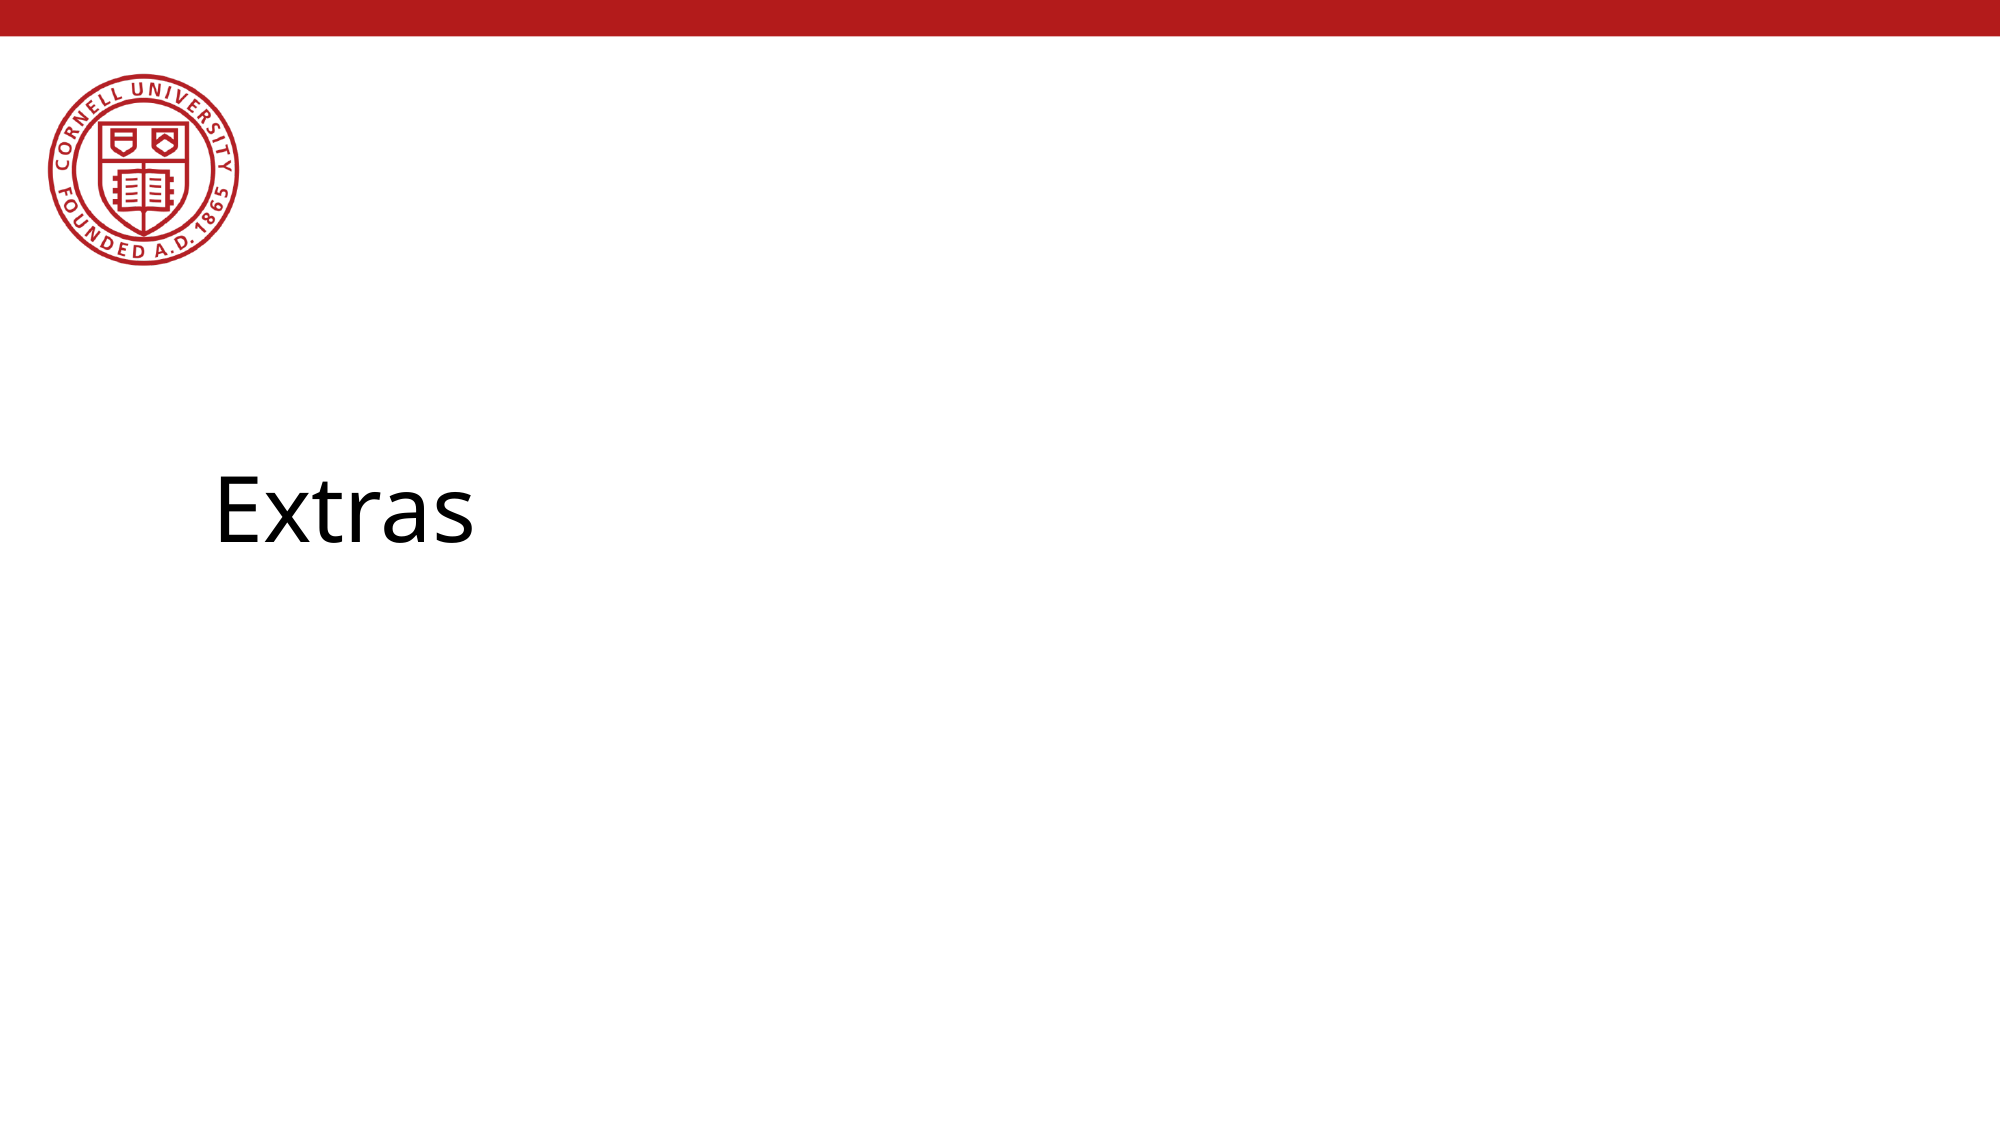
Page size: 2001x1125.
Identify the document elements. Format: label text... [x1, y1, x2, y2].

title Extras [197, 404, 1803, 622]
picture [39, 65, 267, 274]
